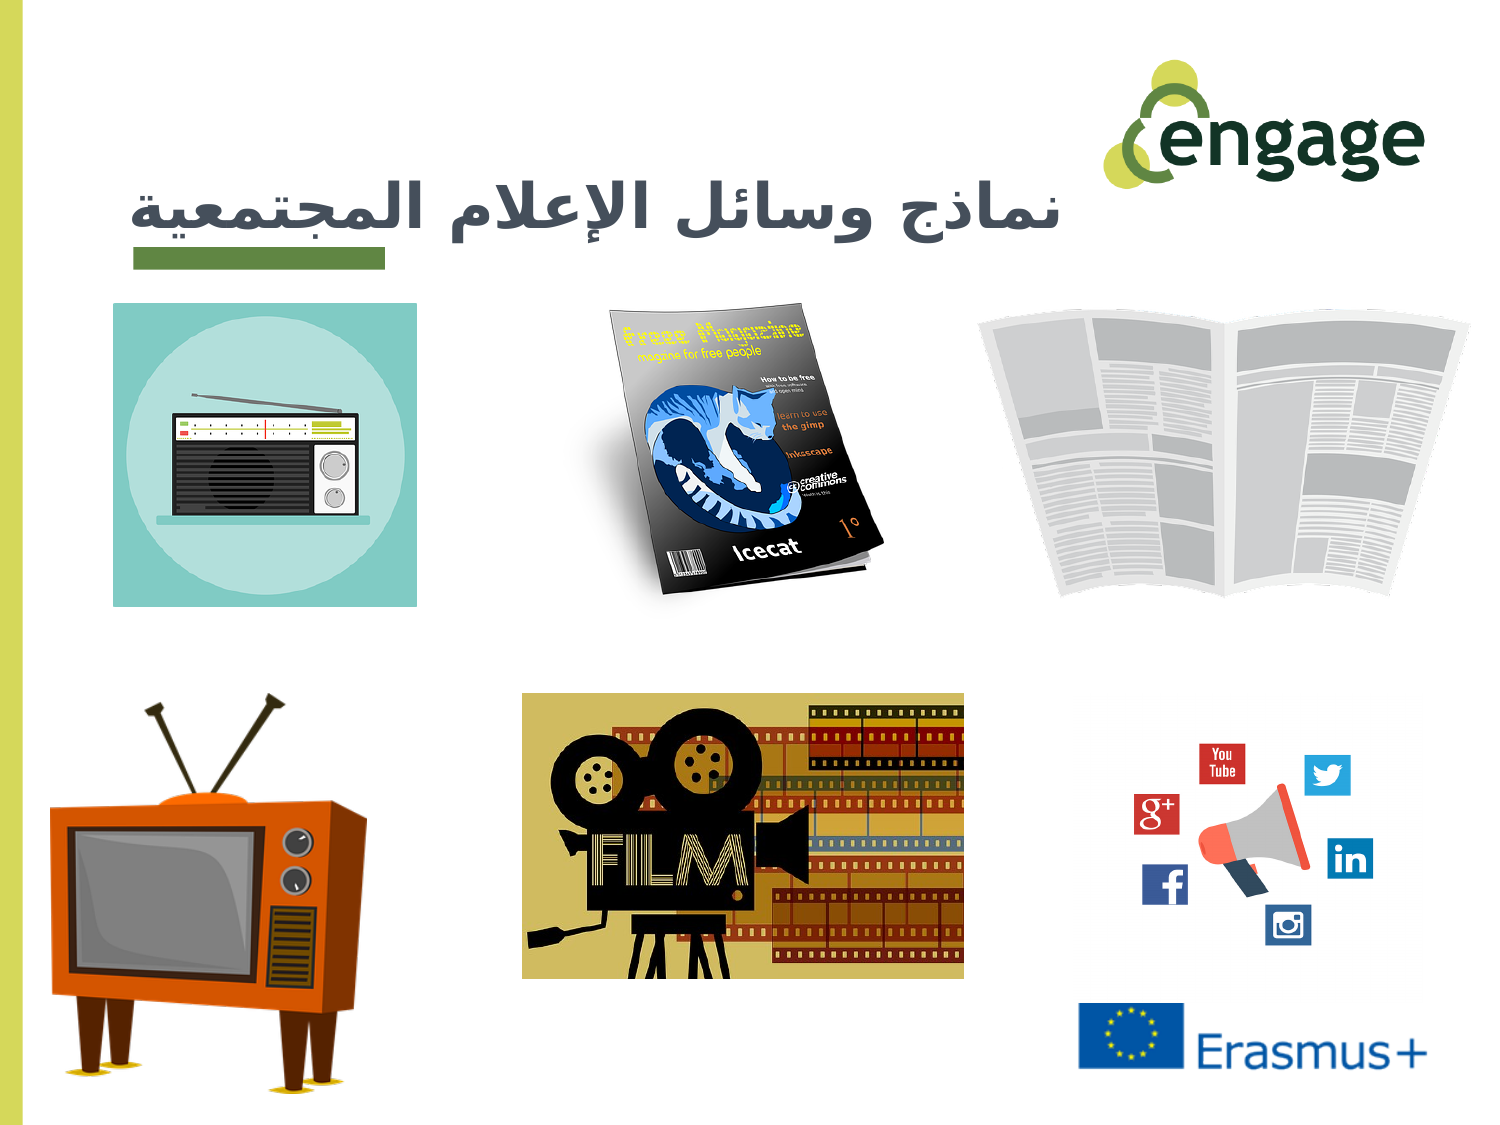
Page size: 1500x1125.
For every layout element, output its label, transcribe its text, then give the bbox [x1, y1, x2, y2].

picture [50, 693, 367, 1094]
picture [554, 302, 885, 621]
picture [977, 302, 1471, 599]
picture [113, 302, 417, 607]
picture [1058, 693, 1448, 1090]
picture [522, 693, 964, 979]
title نماذج وسائل الإعلام المجتمعية [113, 0, 1387, 256]
picture [1387, 37, 1448, 212]
